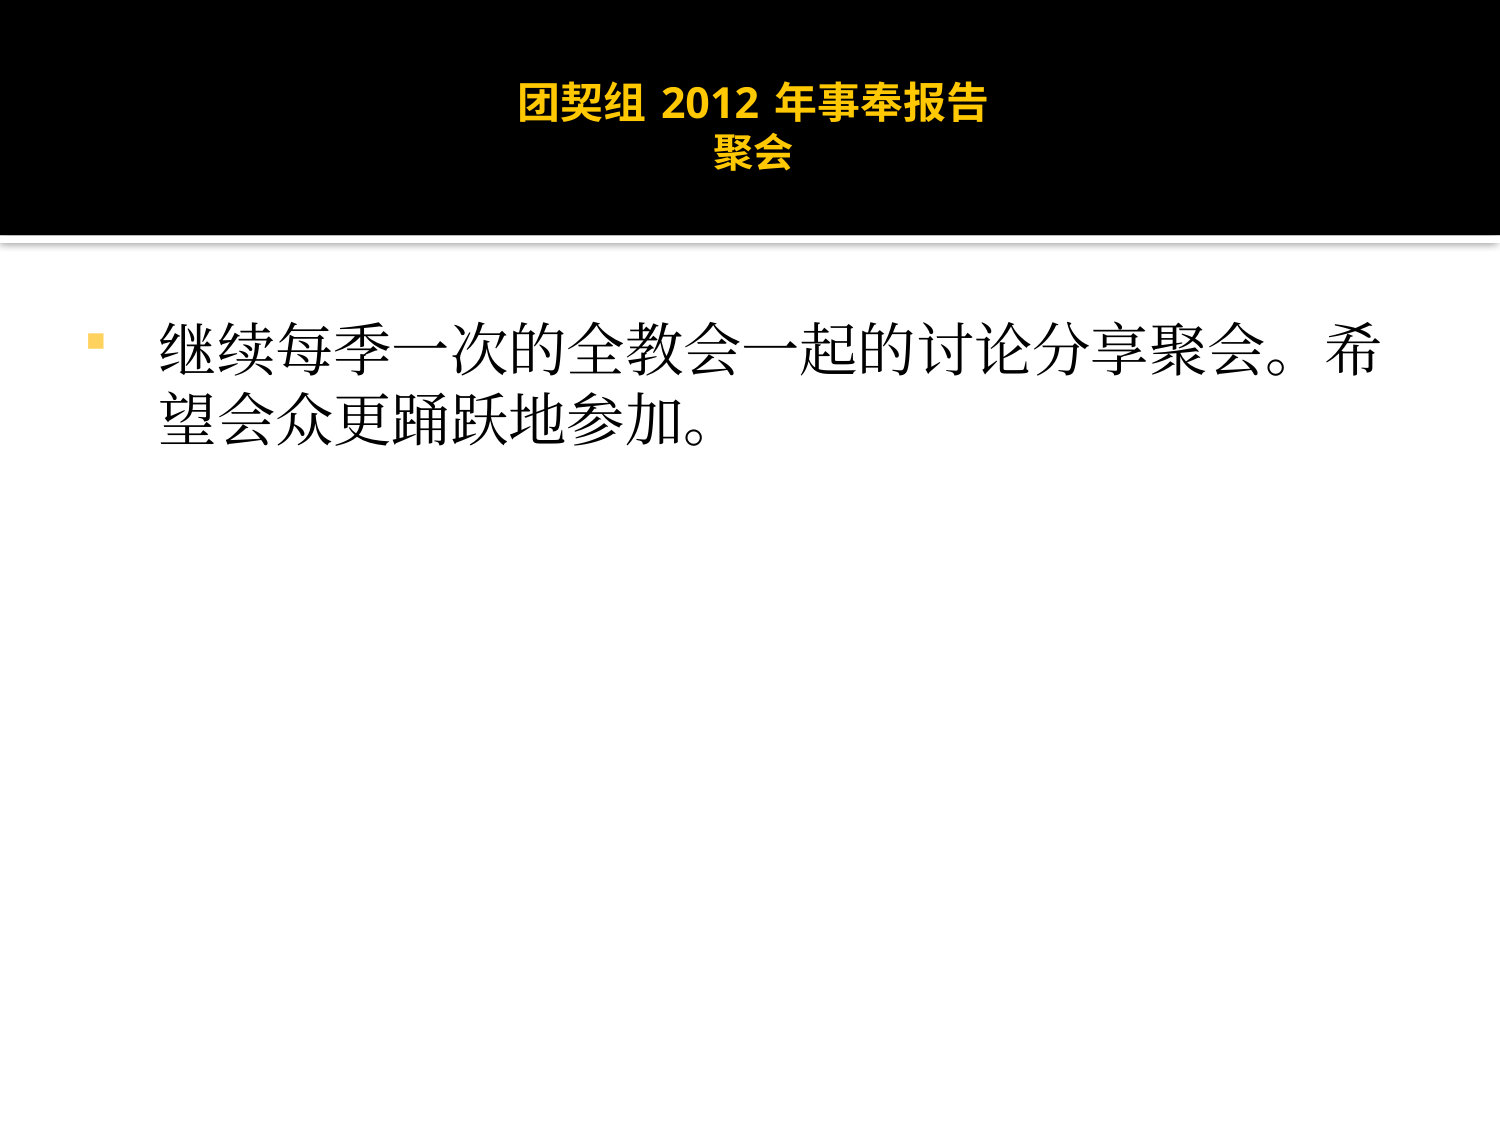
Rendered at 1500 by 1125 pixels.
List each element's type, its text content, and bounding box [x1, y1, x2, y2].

title 团契组 2012 年事奉报告 聚会 [75, 66, 1425, 233]
list 继续每季一次的全教会一起的讨论分享聚会。希望会众更踊跃地参加。 [74, 297, 1426, 1006]
